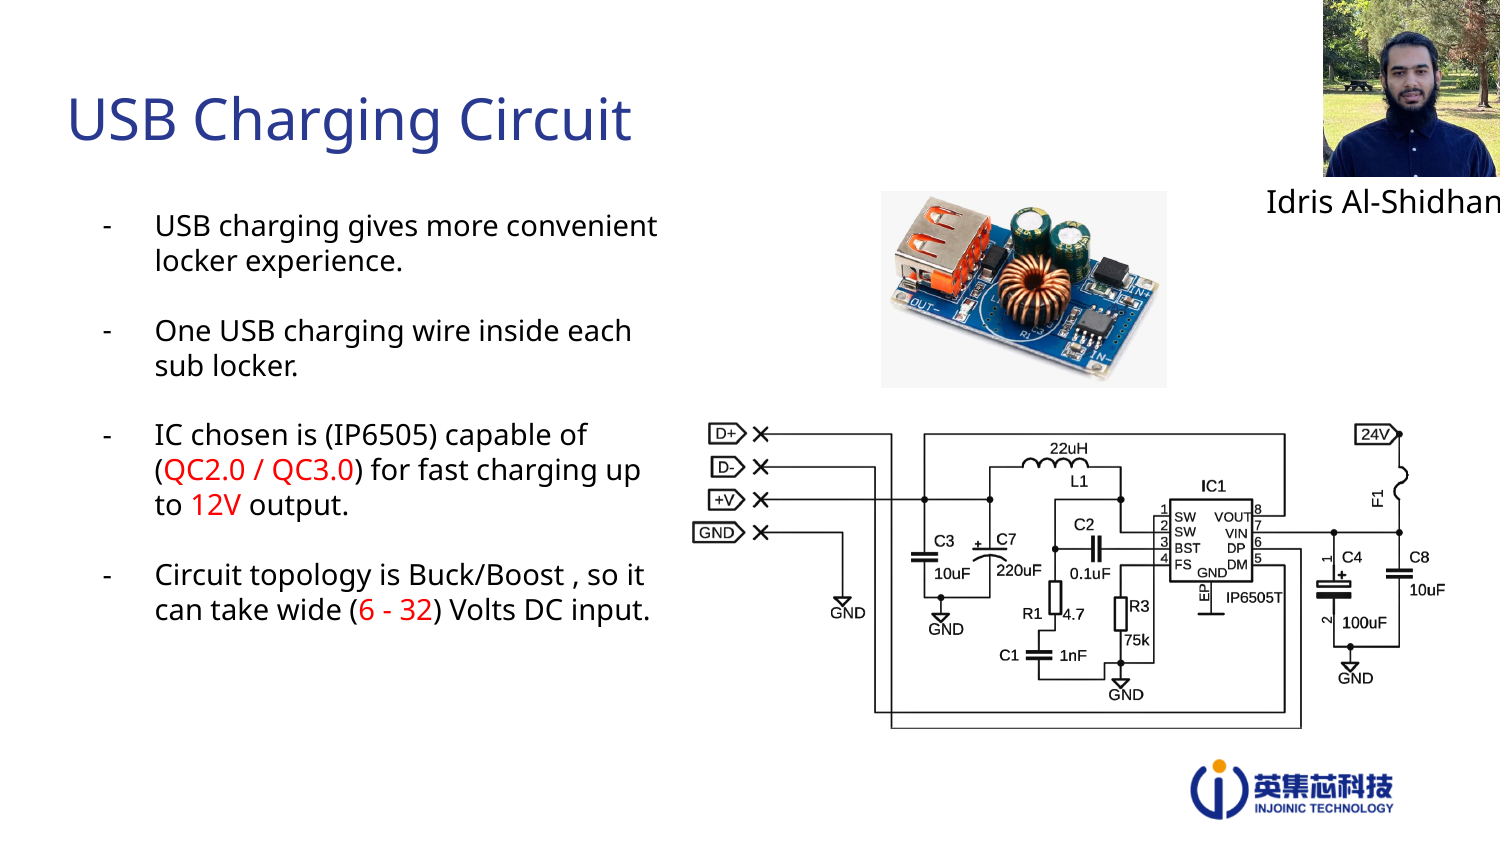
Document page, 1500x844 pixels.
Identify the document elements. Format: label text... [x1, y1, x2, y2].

text_box Idris Al-Shidhani [1251, 166, 1500, 236]
picture [692, 421, 1450, 730]
title USB Charging Circuit [51, 67, 1318, 167]
text_box USB charging gives more convenient locker experience. One USB charging wire inside each sub locker. IC chosen is (IP6505) capable of (QC2.0 / QC3.0) for fast charging up to 12V output. Circuit topology is Buck/Boost , so it can take wide (6 - 32) Volts DC input. [64, 191, 679, 712]
picture [1323, 0, 1500, 177]
picture [881, 191, 1168, 388]
picture [1166, 746, 1413, 827]
